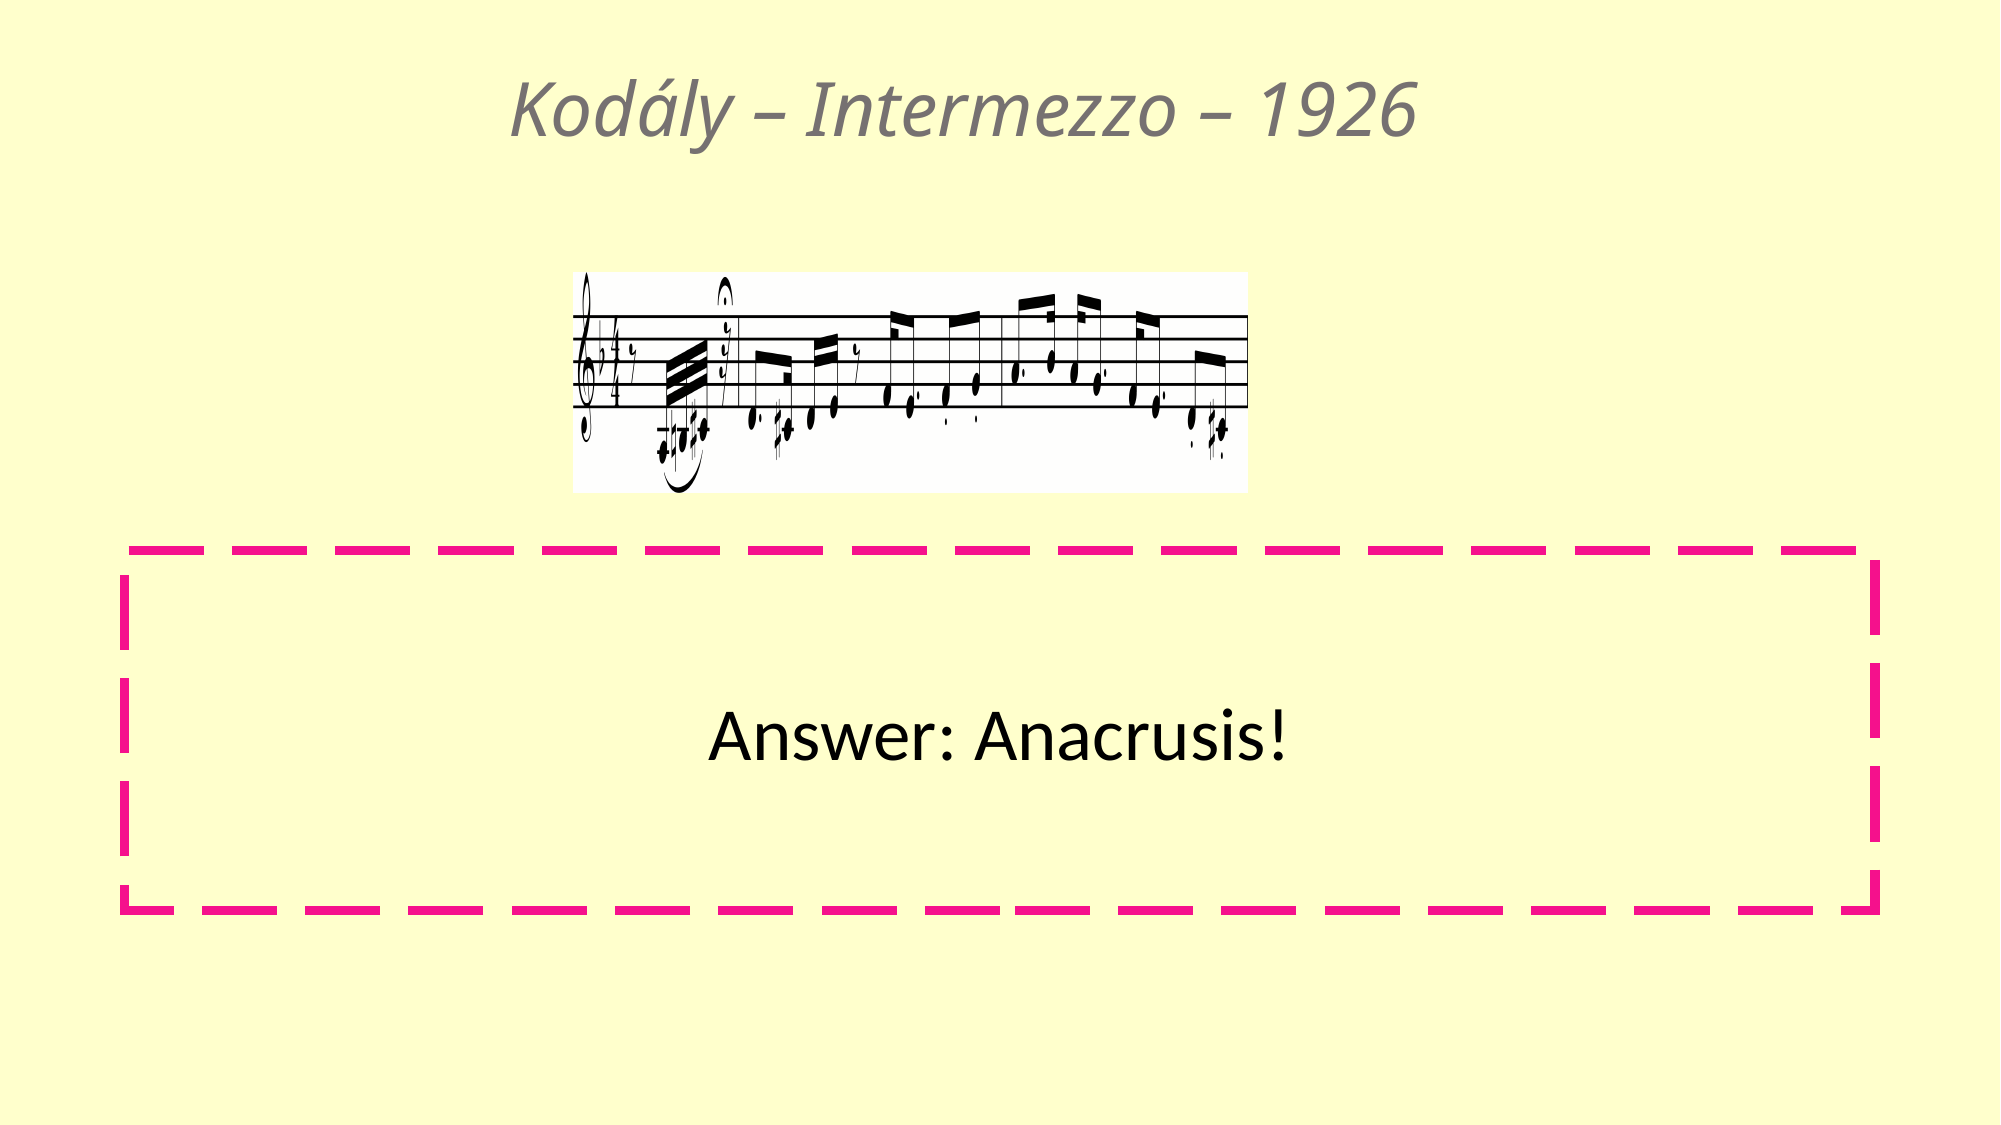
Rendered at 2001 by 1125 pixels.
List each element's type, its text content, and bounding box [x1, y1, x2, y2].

text_box Kodály – Intermezzo – 1926 [105, 54, 1824, 159]
text_box Answer: Anacrusis! [124, 549, 1876, 912]
picture [573, 272, 1248, 493]
